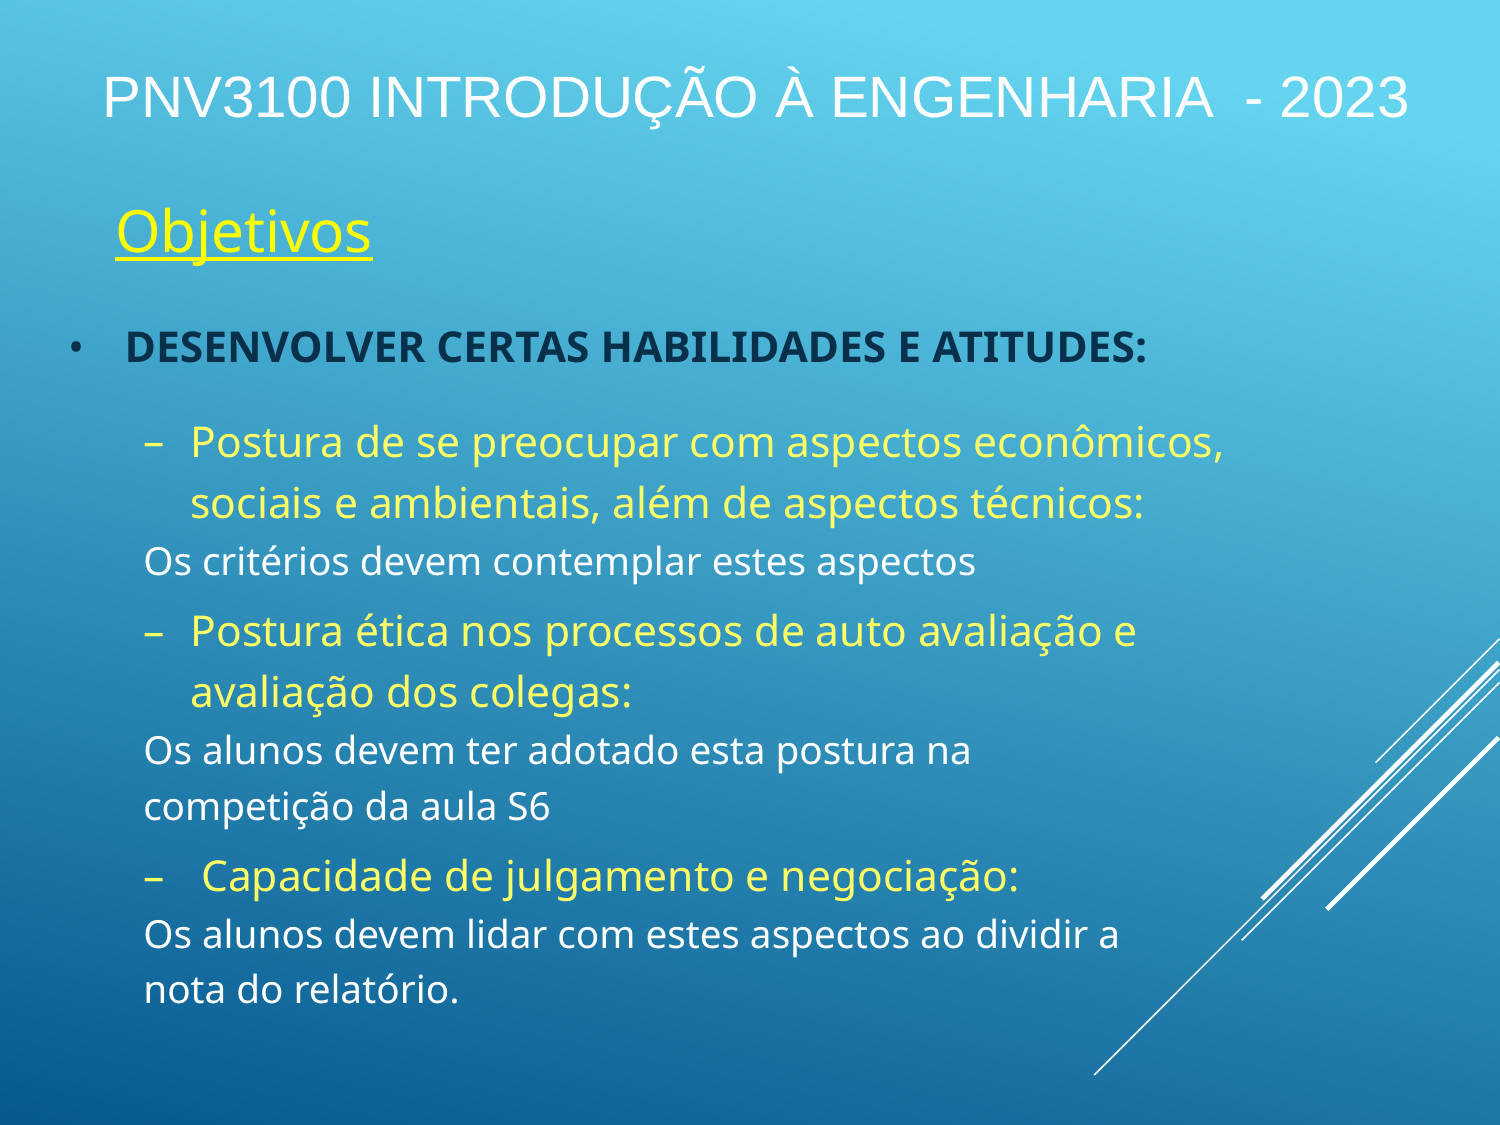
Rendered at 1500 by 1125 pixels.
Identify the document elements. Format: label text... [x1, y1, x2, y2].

text_box Objetivos [100, 186, 1199, 272]
text_box DESENVOLVER CERTAS HABILIDADES E ATITUDES: Postura de se preocupar com aspectos econômicos, sociais e ambientais, além de aspectos técnicos: Os critérios devem contemplar estes aspectos Postura ética nos processos de auto avaliação e avaliação dos colegas: Os alunos devem ter adotado esta postura na competição da aula S6 Capacidade de julgamento e negociação: Os alunos devem lidar com estes aspectos ao dividir a nota do relatório. [53, 302, 1344, 1024]
title PNV3100 INTRODUÇÃO À ENGENHARIA - 2023 [87, 0, 1459, 188]
